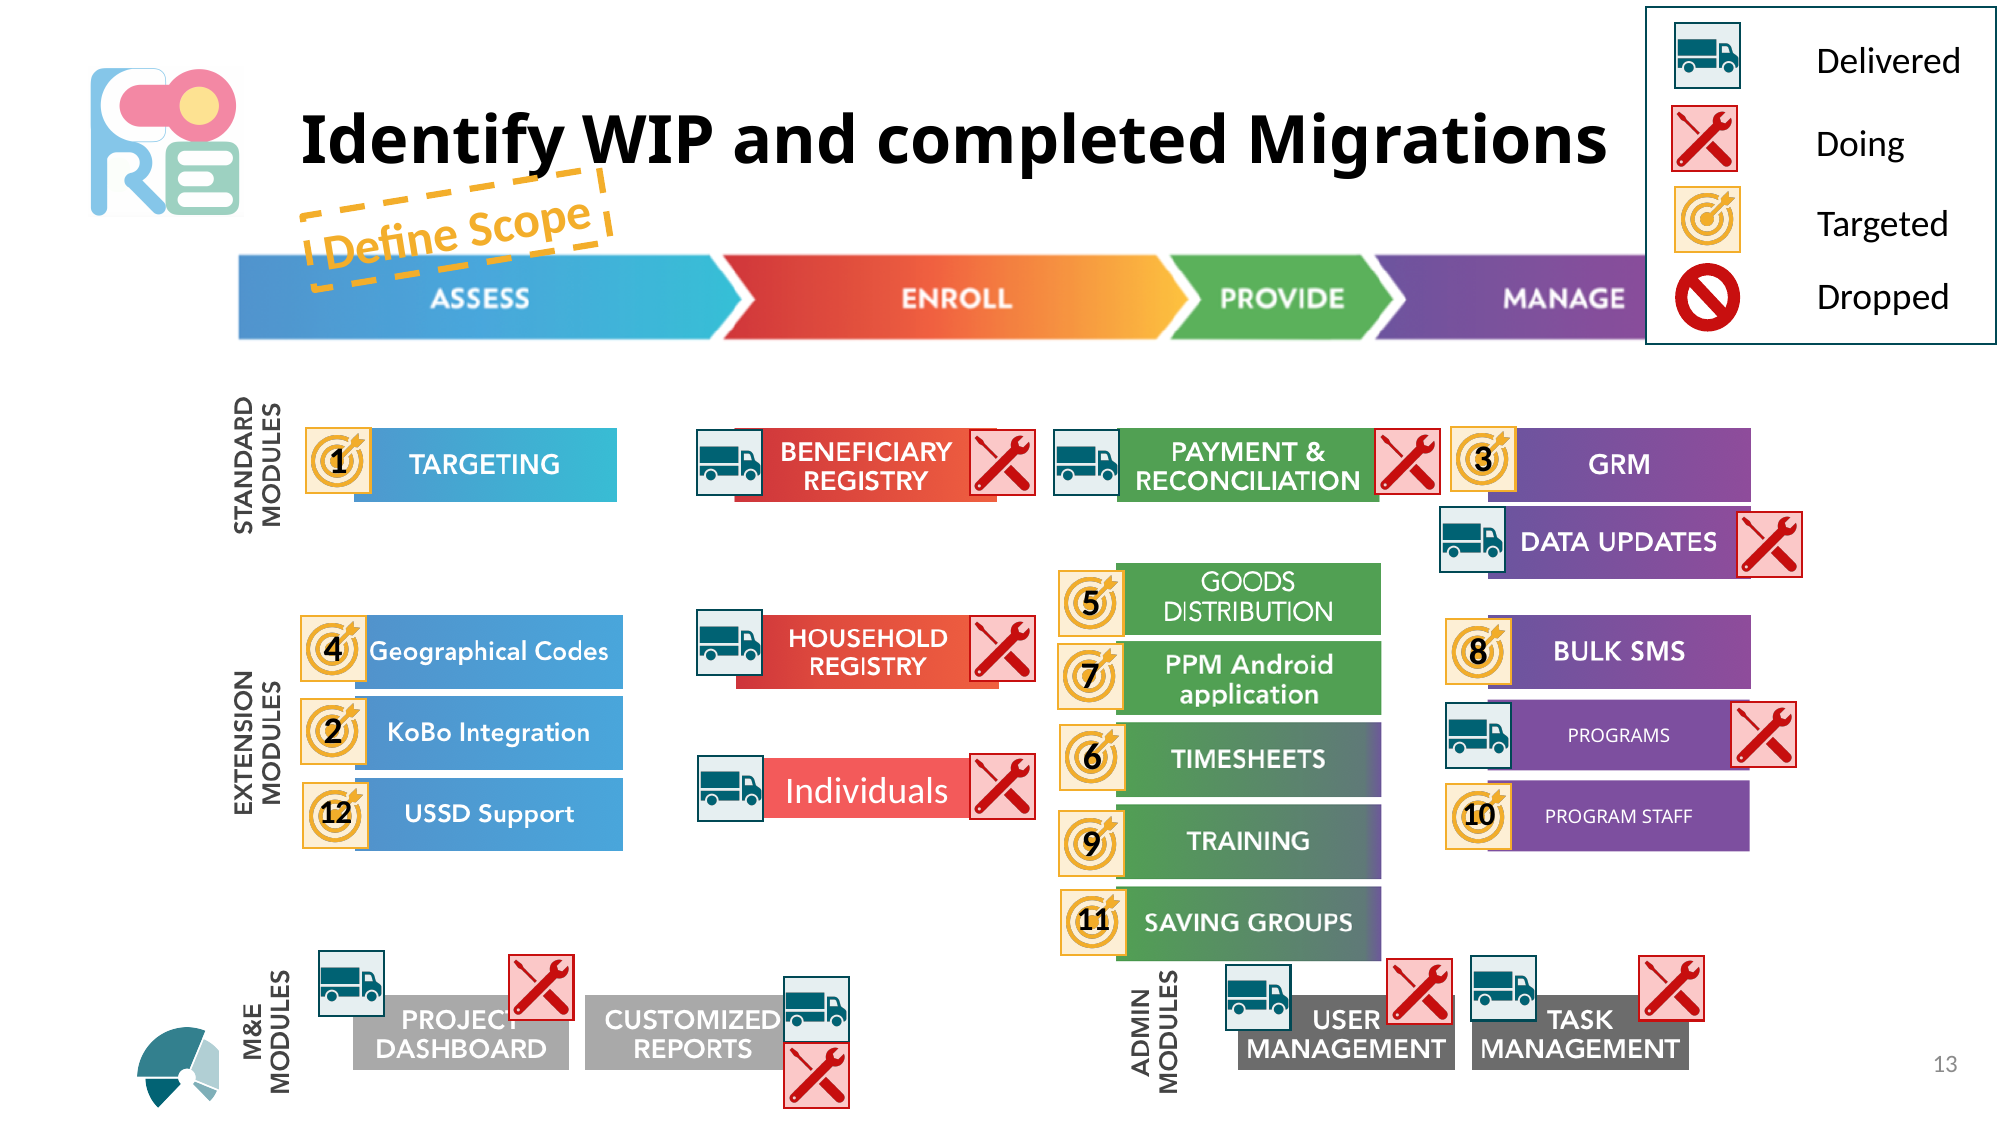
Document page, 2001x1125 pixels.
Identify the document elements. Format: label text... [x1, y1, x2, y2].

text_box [1731, 702, 1797, 768]
text_box Define Scope [302, 167, 611, 241]
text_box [1675, 22, 1741, 88]
footer Title of the Presentation [88, 66, 244, 217]
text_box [303, 782, 369, 849]
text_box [1058, 810, 1124, 877]
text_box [1445, 618, 1511, 685]
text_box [1675, 185, 1741, 252]
text_box Dropped [1802, 264, 1966, 325]
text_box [969, 753, 1035, 819]
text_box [1471, 955, 1537, 1021]
text_box [1645, 6, 1997, 345]
title Identify WIP and completed Migrations [281, 41, 1645, 241]
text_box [1387, 959, 1453, 1025]
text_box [969, 430, 1035, 496]
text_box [1446, 783, 1512, 850]
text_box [1059, 723, 1125, 790]
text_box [1225, 964, 1291, 1030]
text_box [698, 755, 764, 821]
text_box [1736, 511, 1802, 577]
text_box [1374, 429, 1440, 495]
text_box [219, 241, 1767, 1110]
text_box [300, 615, 366, 682]
text_box Delivered [1801, 29, 1977, 89]
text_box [508, 954, 574, 1020]
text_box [969, 616, 1035, 682]
text_box Doing [1801, 111, 1920, 172]
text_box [783, 976, 849, 1042]
text_box Targeted [1802, 191, 1965, 251]
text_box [1450, 425, 1516, 492]
slide_number 13 [1853, 1019, 1974, 1106]
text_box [318, 951, 384, 1017]
picture [137, 1027, 219, 1108]
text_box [697, 610, 763, 676]
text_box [305, 427, 371, 494]
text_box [1639, 955, 1705, 1021]
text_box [1439, 507, 1505, 573]
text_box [1057, 642, 1123, 709]
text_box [1445, 703, 1511, 769]
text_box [1054, 430, 1120, 496]
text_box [1671, 106, 1737, 172]
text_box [1060, 888, 1126, 955]
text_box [697, 430, 763, 496]
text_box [300, 697, 366, 764]
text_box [784, 1042, 850, 1108]
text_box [1058, 569, 1124, 636]
